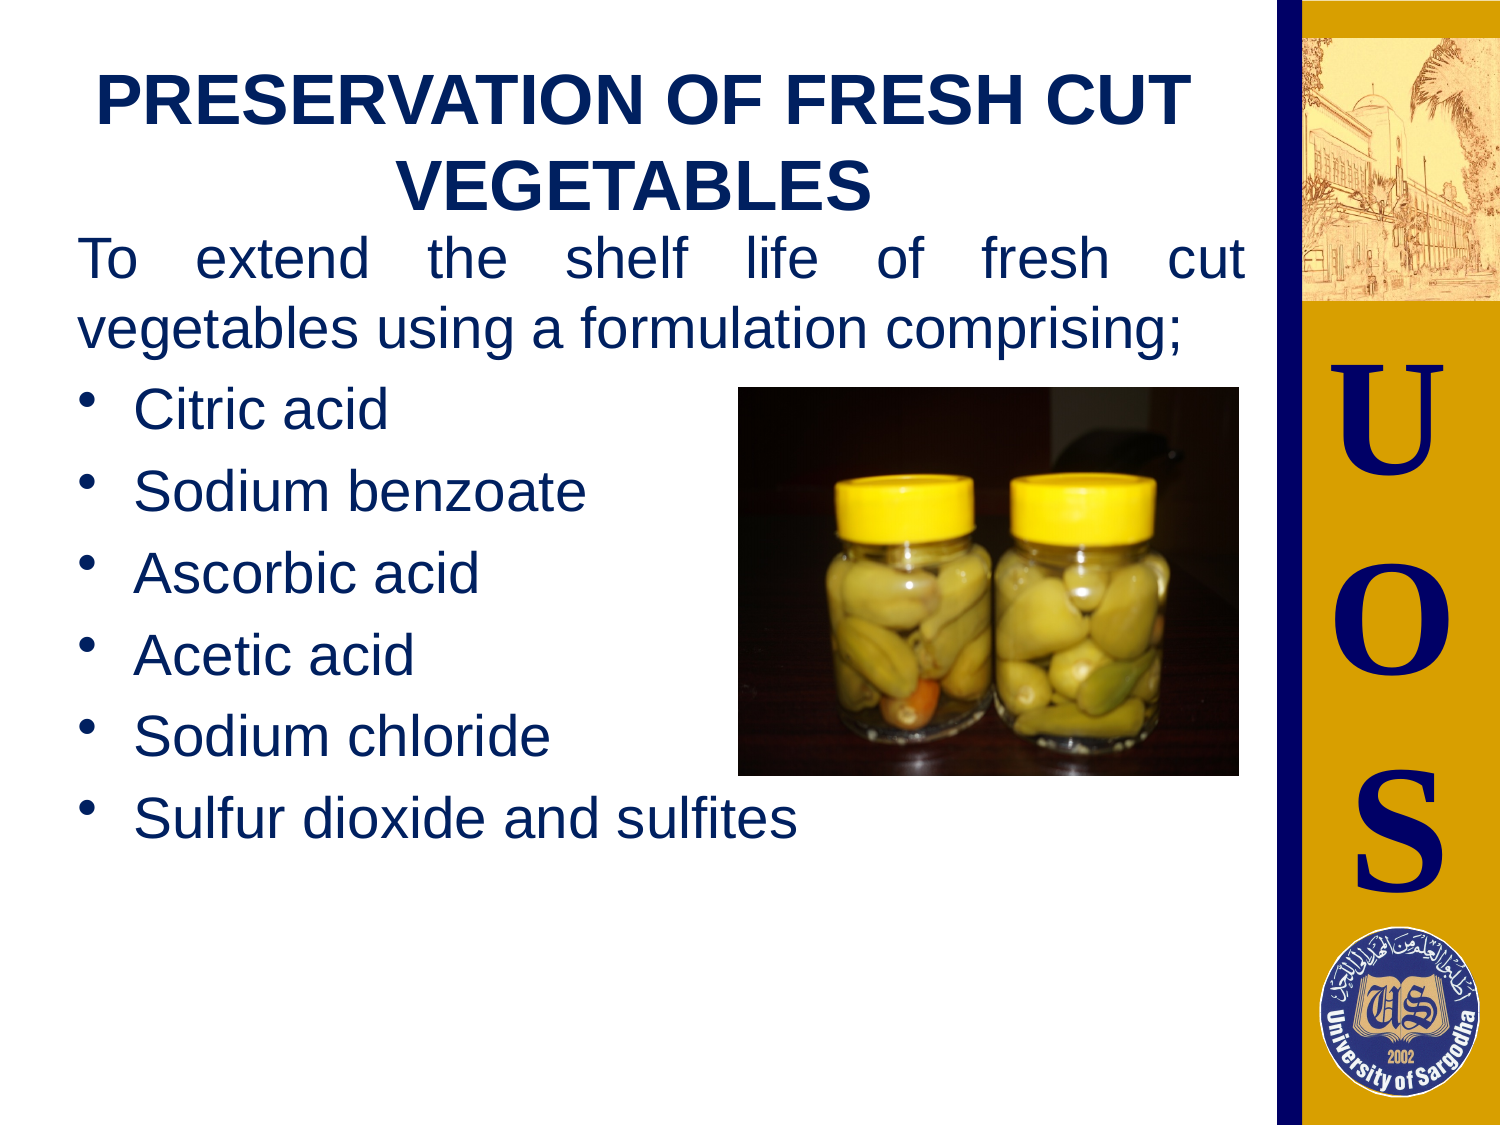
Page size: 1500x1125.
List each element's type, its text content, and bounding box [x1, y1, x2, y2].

title PRESERVATION OF FRESH CUT VEGETABLES [75, 45, 1213, 212]
list To extend the shelf life of fresh cut vegetables using a formulation comprising; Citric acid Sodium benzoate Ascorbic acid Acetic acid Sodium chloride Sulfur dioxide and sulfites [62, 212, 1263, 1088]
picture [738, 387, 1239, 777]
picture [1303, 38, 1500, 301]
